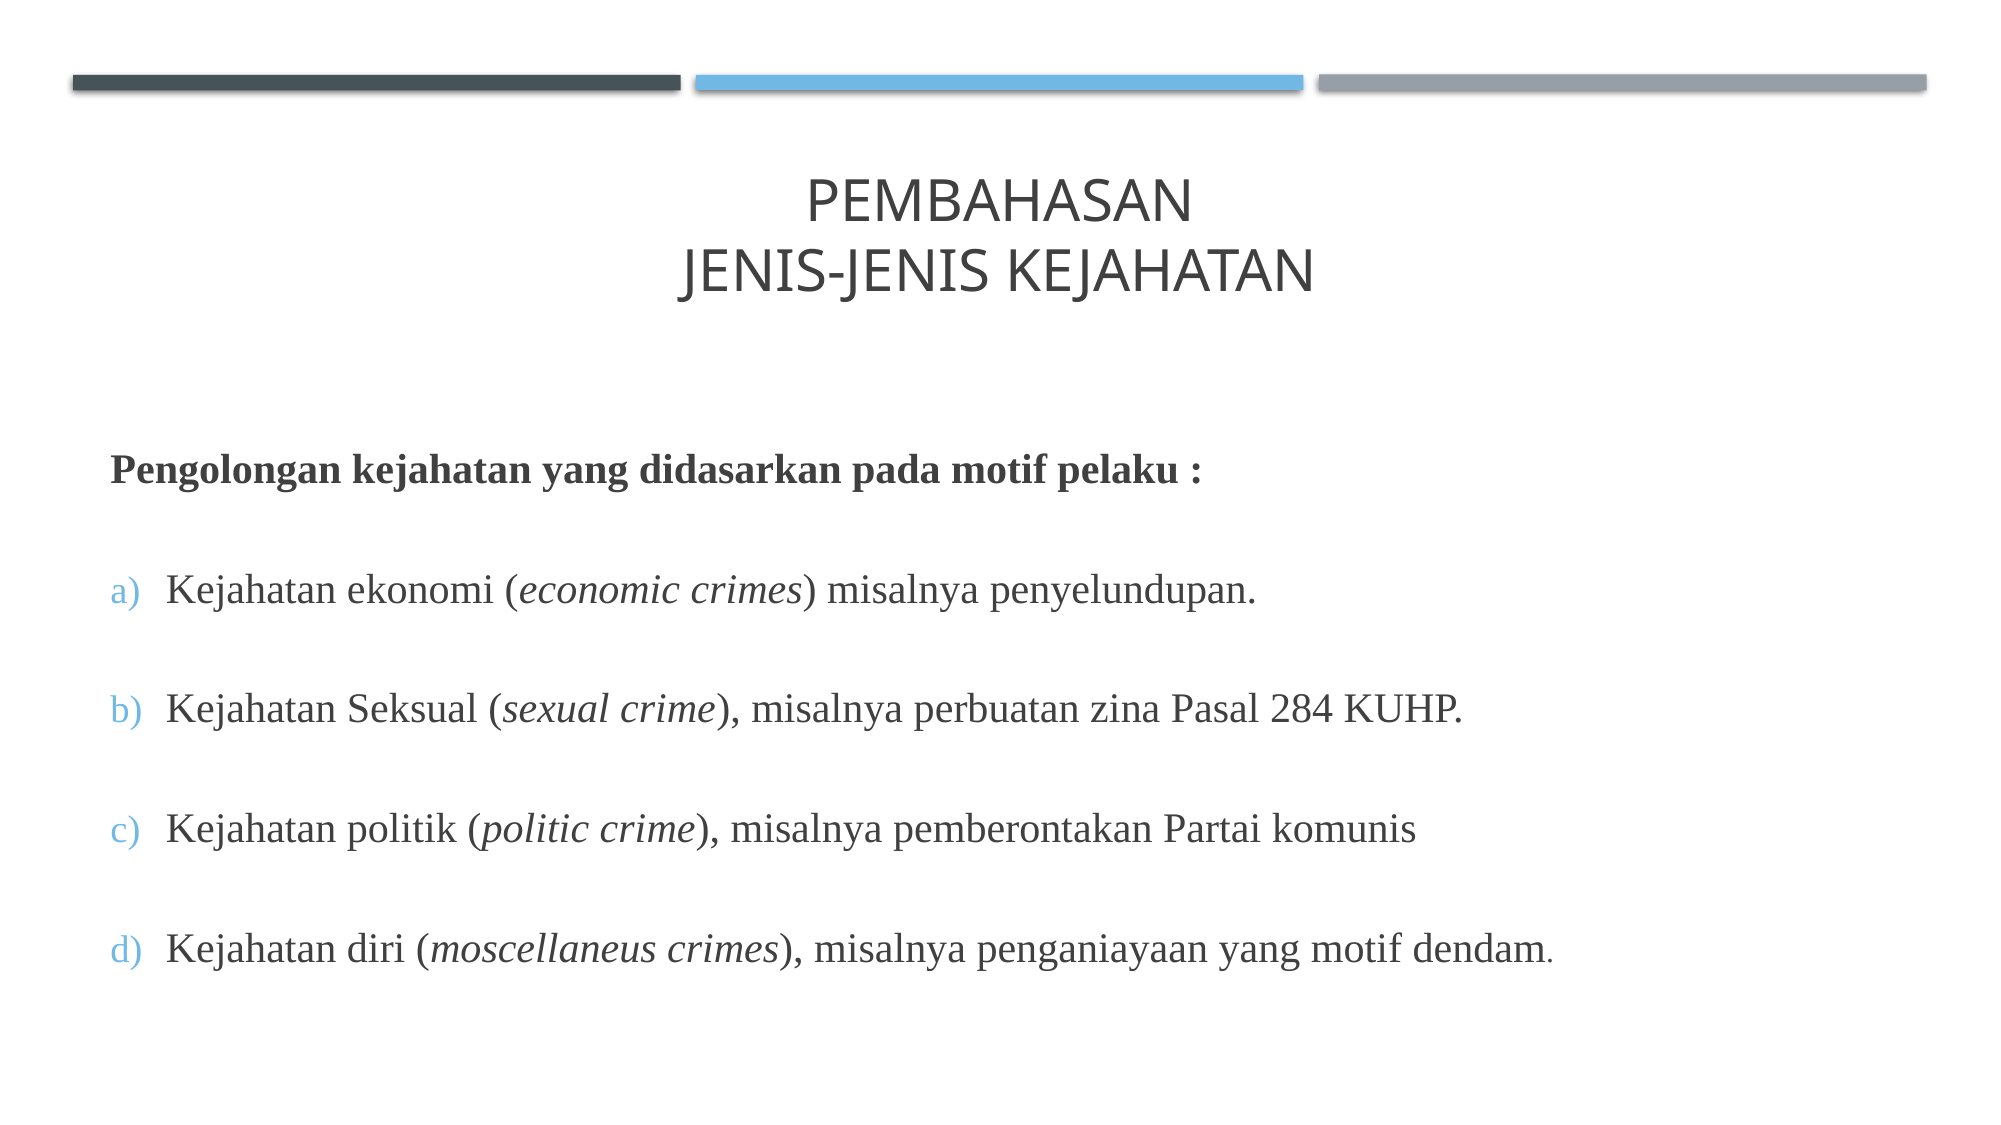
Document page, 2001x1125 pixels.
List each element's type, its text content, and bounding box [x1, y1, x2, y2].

title PEMBAHASAN JENIS-JENIS KEJAHATAN [95, 115, 1905, 311]
list Pengolongan kejahatan yang didasarkan pada motif pelaku : Kejahatan ekonomi (economic crimes) misalnya penyelundupan. Kejahatan Seksual (sexual crime), misalnya perbuatan zina Pasal 284 KUHP. Kejahatan politik (politic crime), misalnya pemberontakan Partai komunis Kejahatan diri (moscellaneus crimes), misalnya penganiayaan yang motif dendam. [95, 383, 1905, 981]
